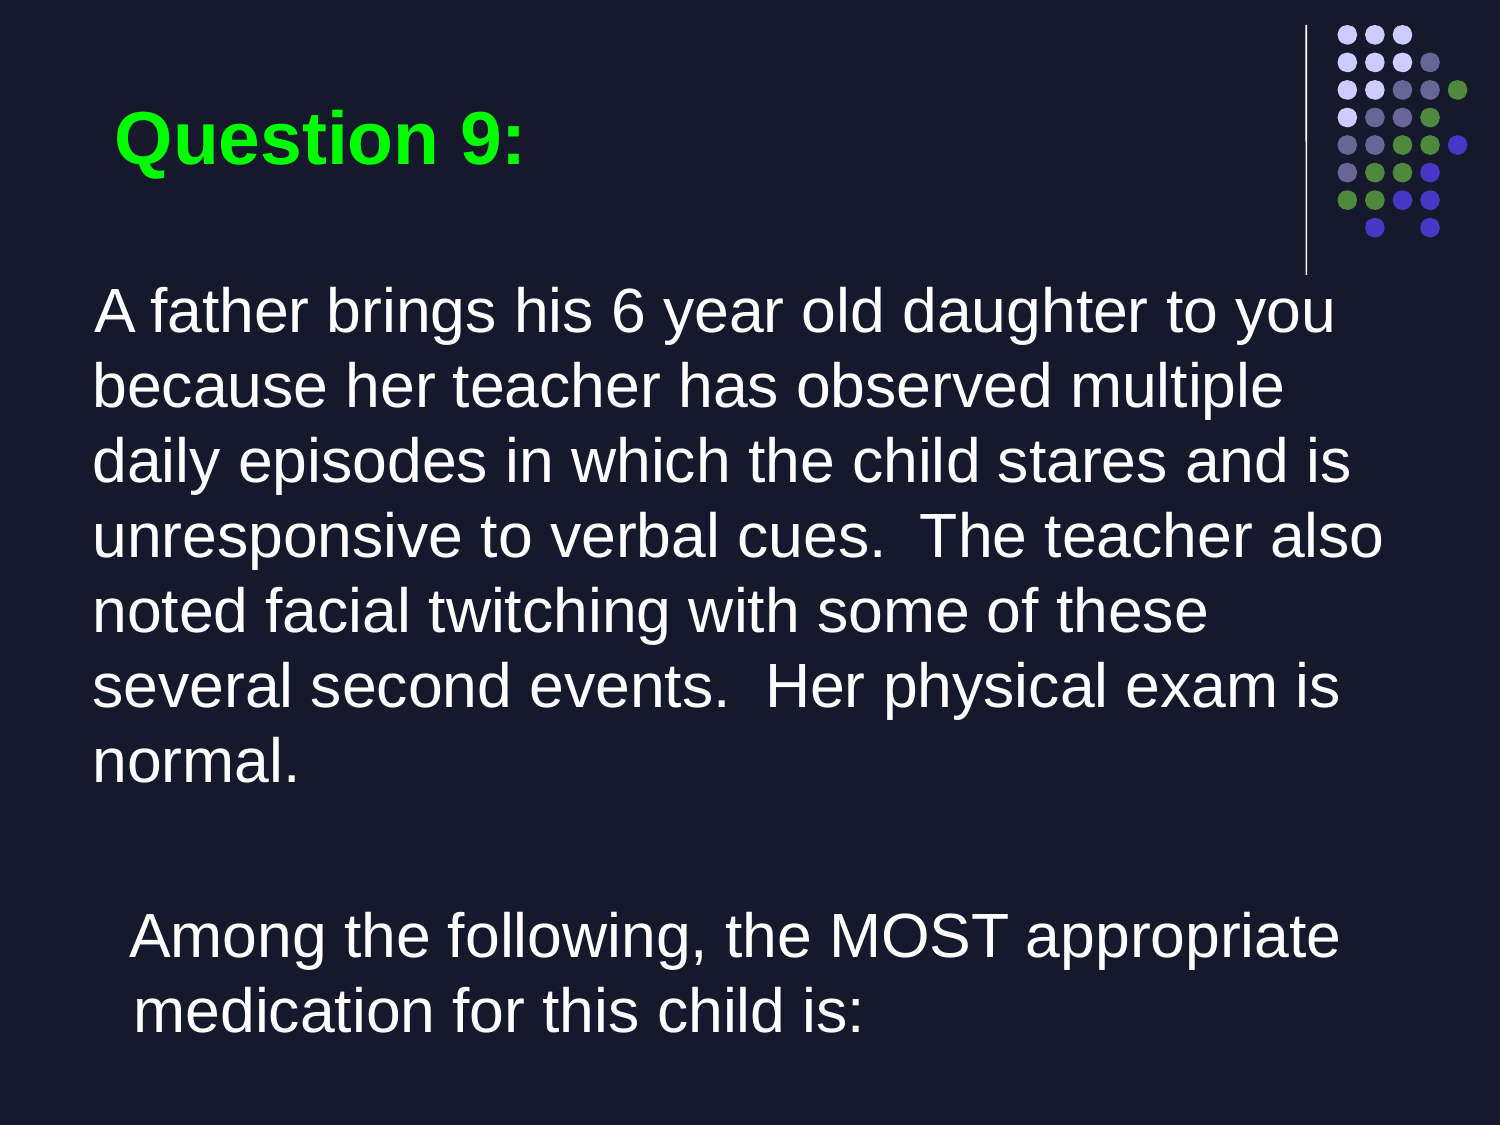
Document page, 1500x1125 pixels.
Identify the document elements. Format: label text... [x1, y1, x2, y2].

list A father brings his 6 year old daughter to you because her teacher has observed multiple daily episodes in which the child stares and is unresponsive to verbal cues. The teacher also noted facial twitching with some of these several second events. Her physical exam is normal. Among the following, the MOST appropriate medication for this child is: [62, 262, 1413, 987]
title Question 9: [99, 0, 1338, 188]
